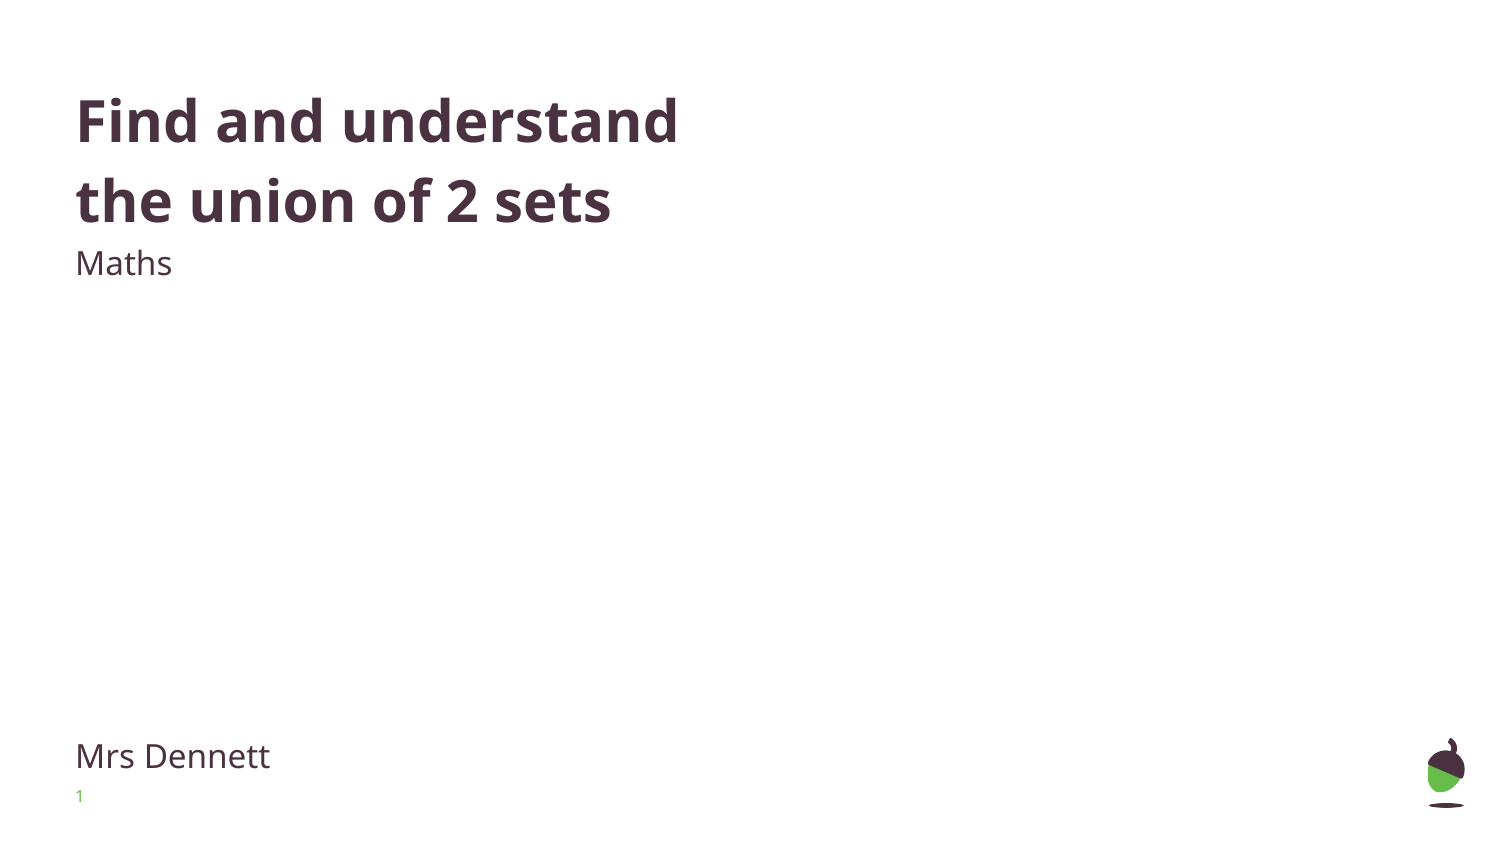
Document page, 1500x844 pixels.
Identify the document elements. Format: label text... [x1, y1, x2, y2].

slide_number ‹#› [75, 786, 194, 816]
subtitle Mrs Dennett [75, 673, 724, 776]
picture [1427, 738, 1465, 808]
list Maths [75, 235, 724, 673]
title Find and understand the union of 2 sets [75, 73, 724, 207]
